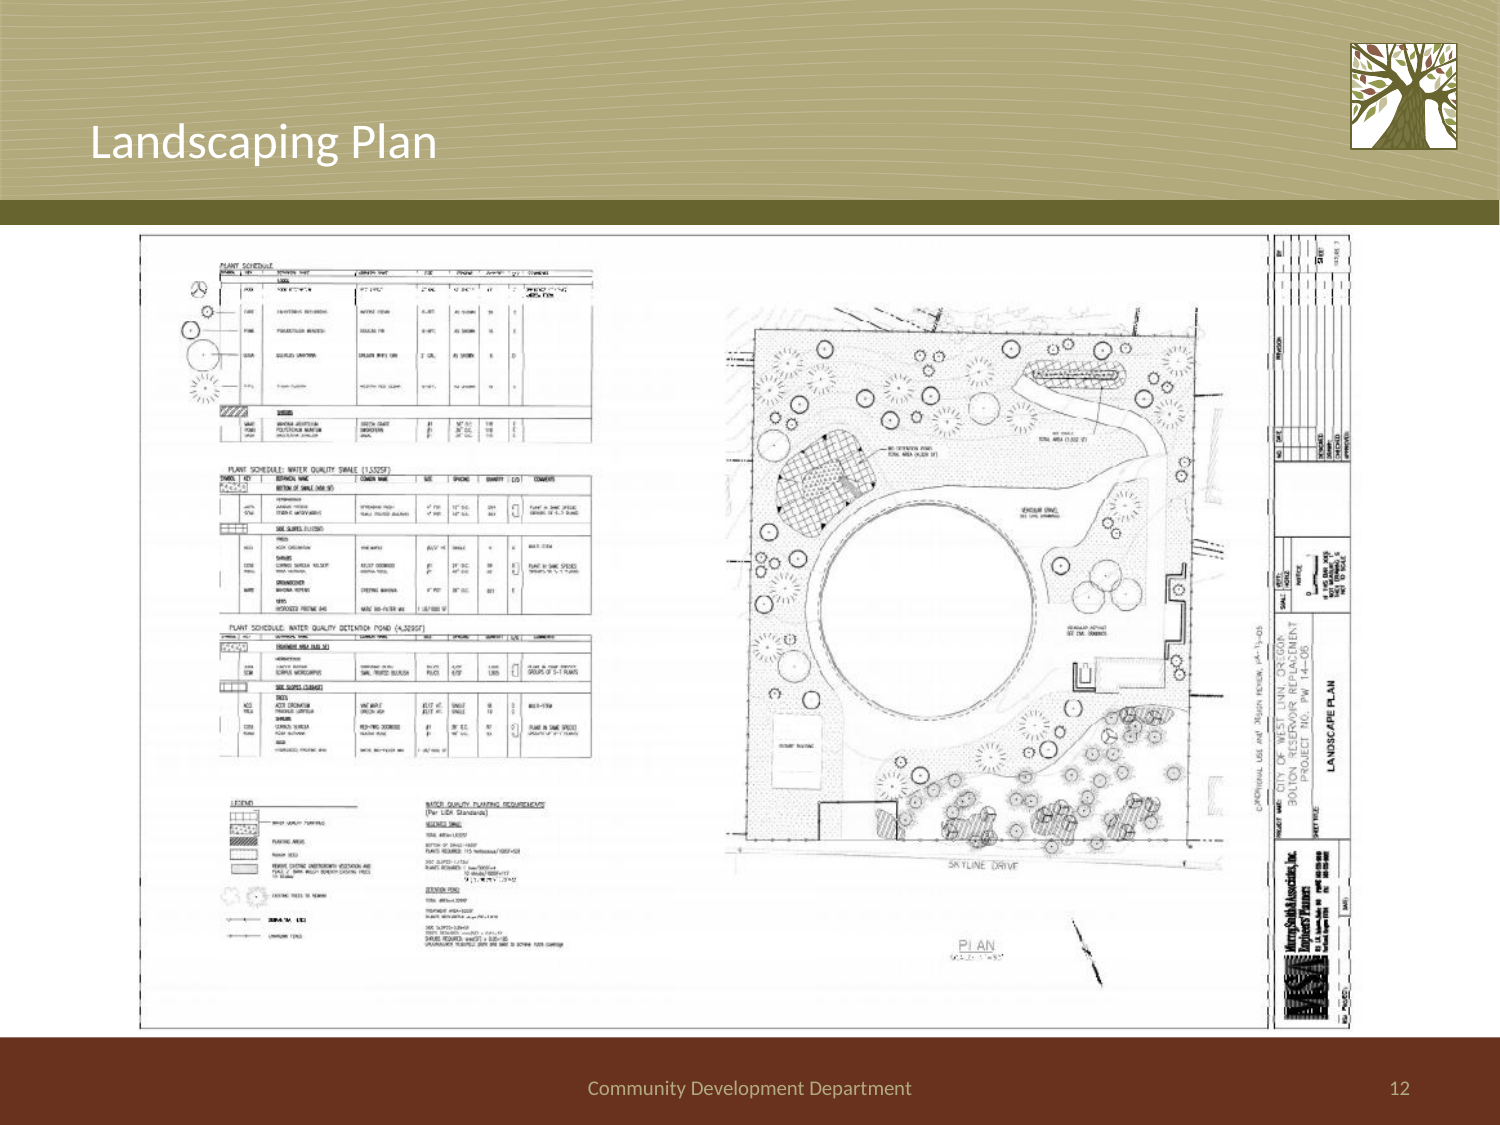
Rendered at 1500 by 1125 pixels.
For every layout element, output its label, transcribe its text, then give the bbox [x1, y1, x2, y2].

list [137, 227, 1363, 1033]
title Landscaping Plan [75, 45, 1425, 233]
picture [0, 0, 1500, 200]
